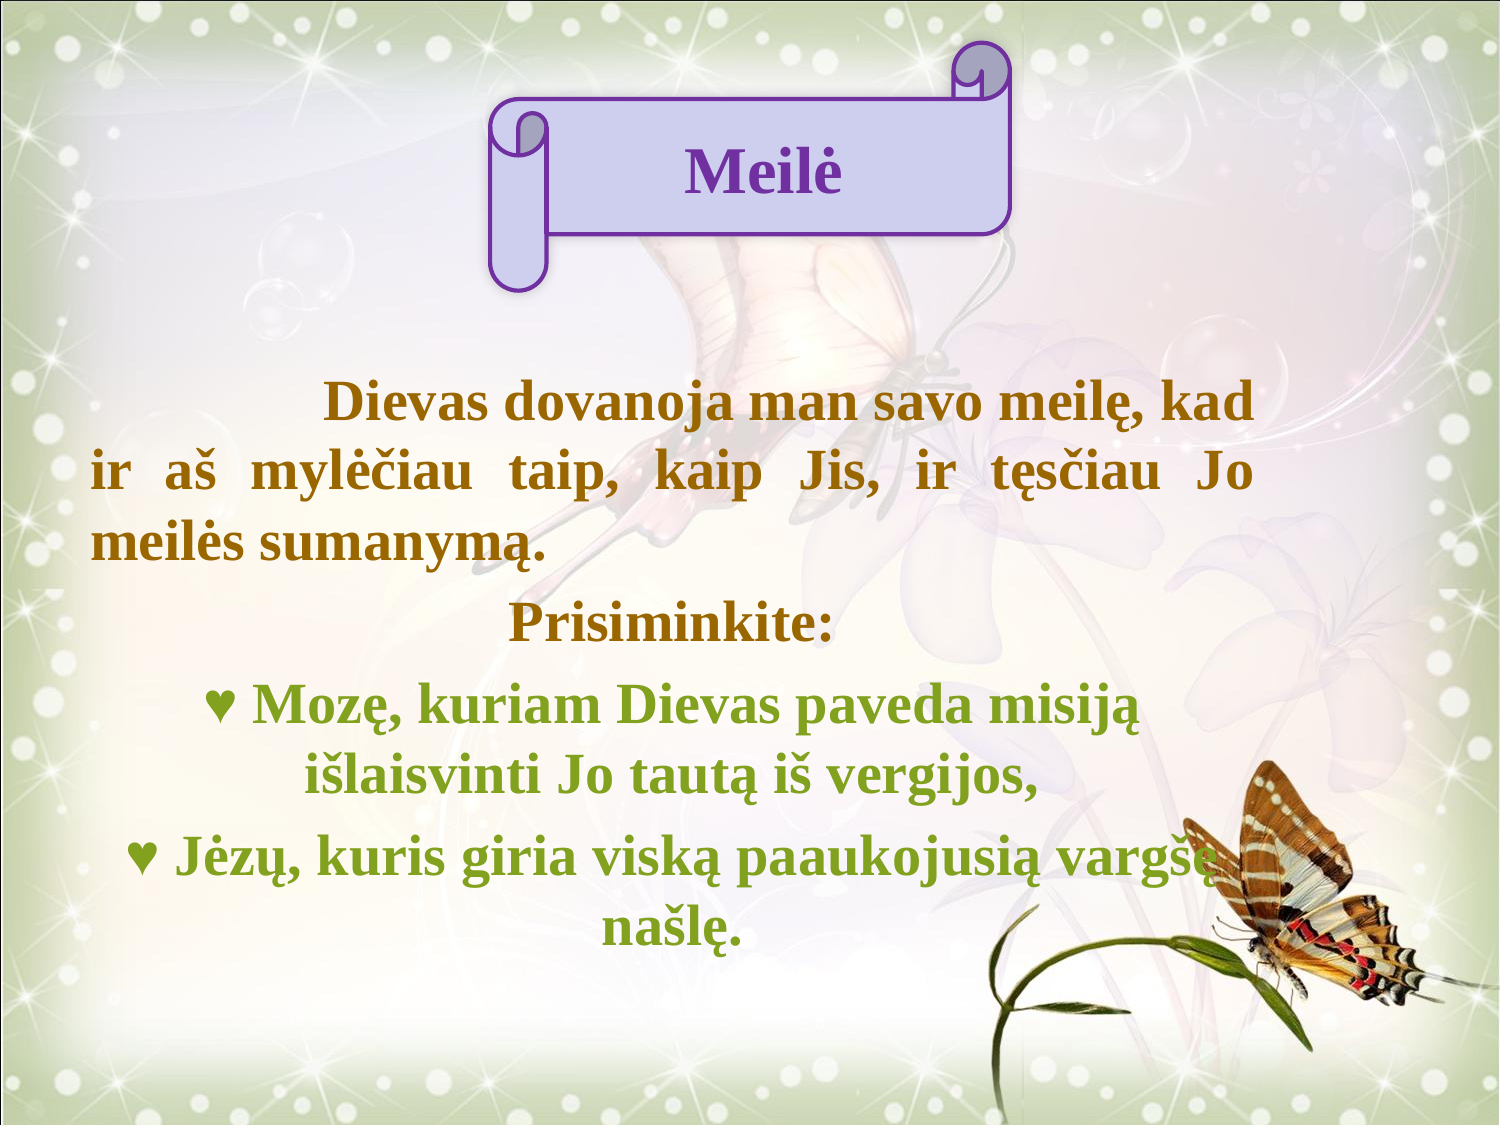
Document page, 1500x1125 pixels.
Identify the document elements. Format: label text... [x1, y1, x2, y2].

picture [0, 0, 1500, 1125]
list Dievas dovanoja man savo meilę, kad ir aš mylėčiau taip, kaip Jis, ir tęsčiau Jo meilės sumanymą. Prisiminkite: ♥ Mozę, kuriam Dievas paveda misiją išlaisvinti Jo tautą iš vergijos, ♥ Jėzų, kuris giria viską paaukojusią vargšę našlę. [75, 262, 1270, 1005]
text_box Meilė [488, 40, 1012, 293]
